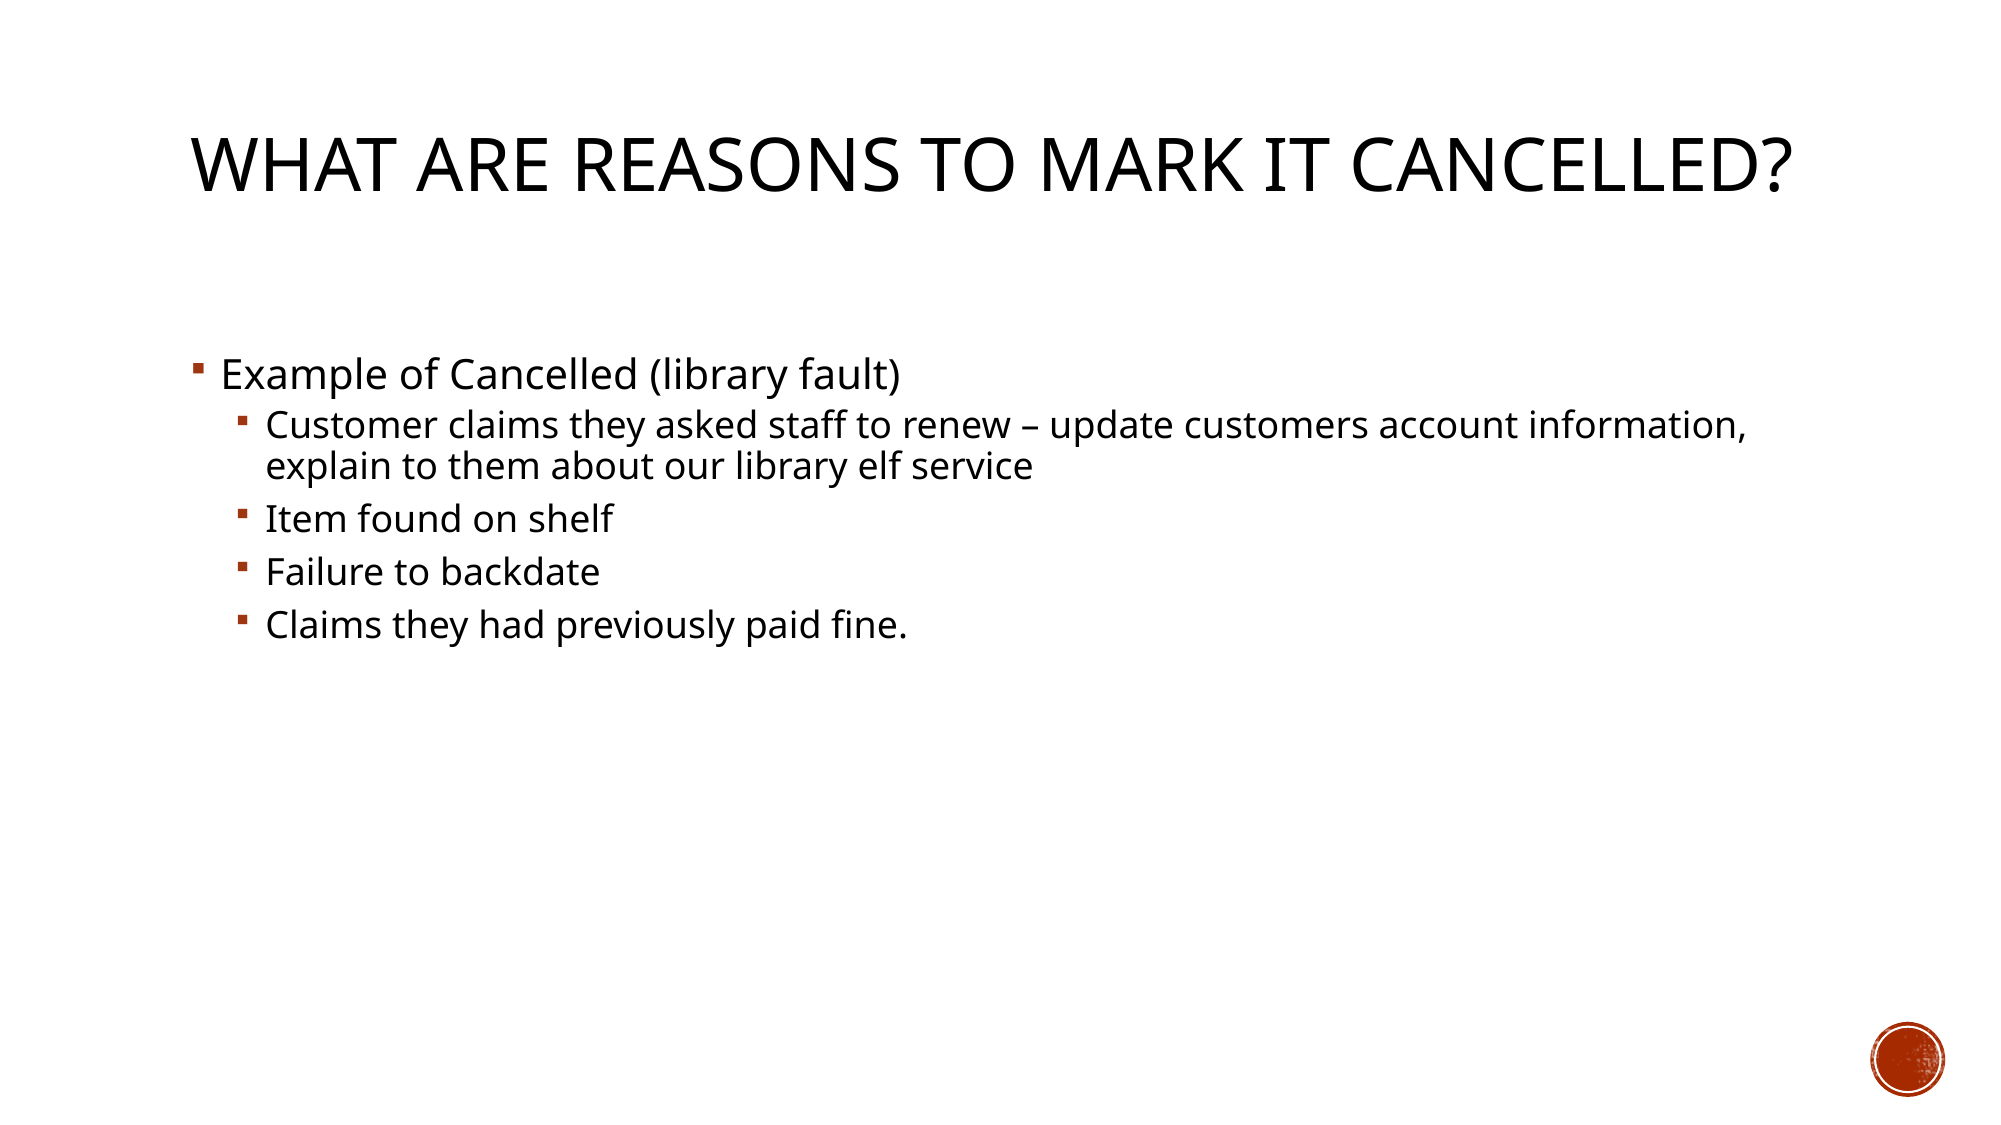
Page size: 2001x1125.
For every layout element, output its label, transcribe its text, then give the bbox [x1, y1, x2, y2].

list Example of Cancelled (library fault) Customer claims they asked staff to renew – update customers account information, explain to them about our library elf service Item found on shelf Failure to backdate Claims they had previously paid fine. [175, 345, 1826, 944]
title What are reasons to mark it cancelled? [175, 79, 1826, 257]
